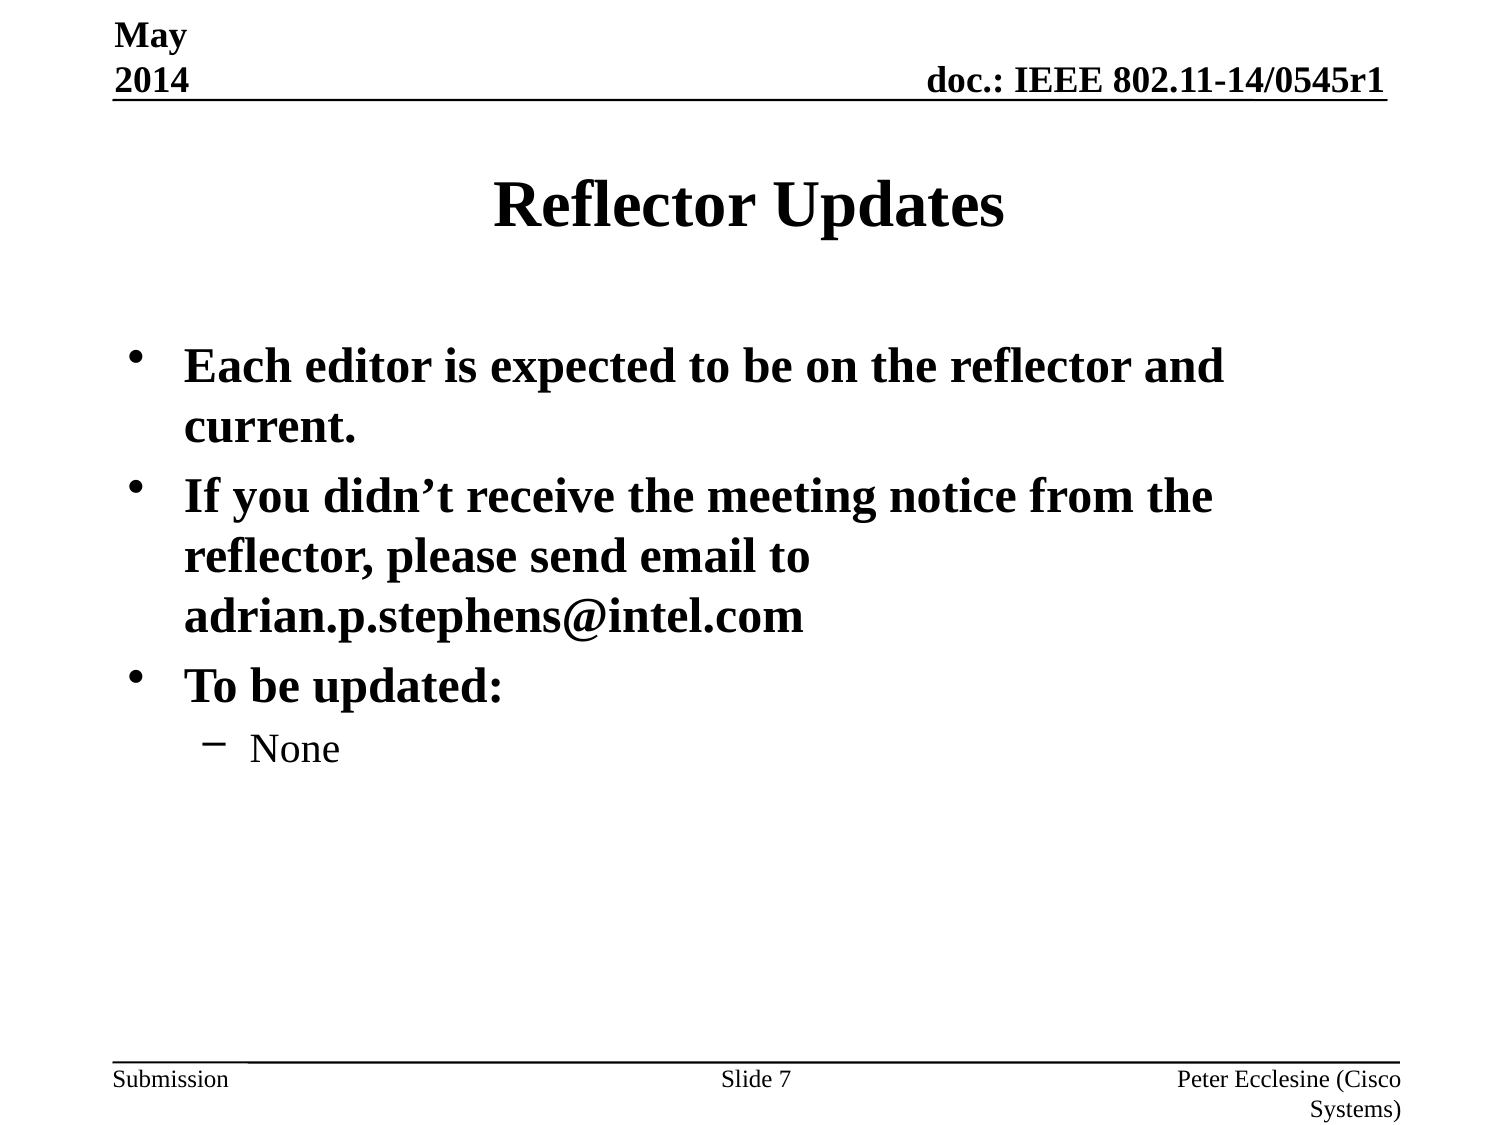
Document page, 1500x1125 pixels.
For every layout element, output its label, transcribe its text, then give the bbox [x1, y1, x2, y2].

footer Peter Ecclesine (Cisco Systems) [1164, 1061, 1402, 1093]
slide_number Slide 7 [720, 1061, 792, 1093]
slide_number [114, 54, 271, 101]
title Reflector Updates [112, 112, 1388, 288]
list Each editor is expected to be on the reflector and current. If you didn’t receive the meeting notice from the reflector, please send email to adrian.p.stephens@intel.com To be updated: None [112, 324, 1388, 1001]
